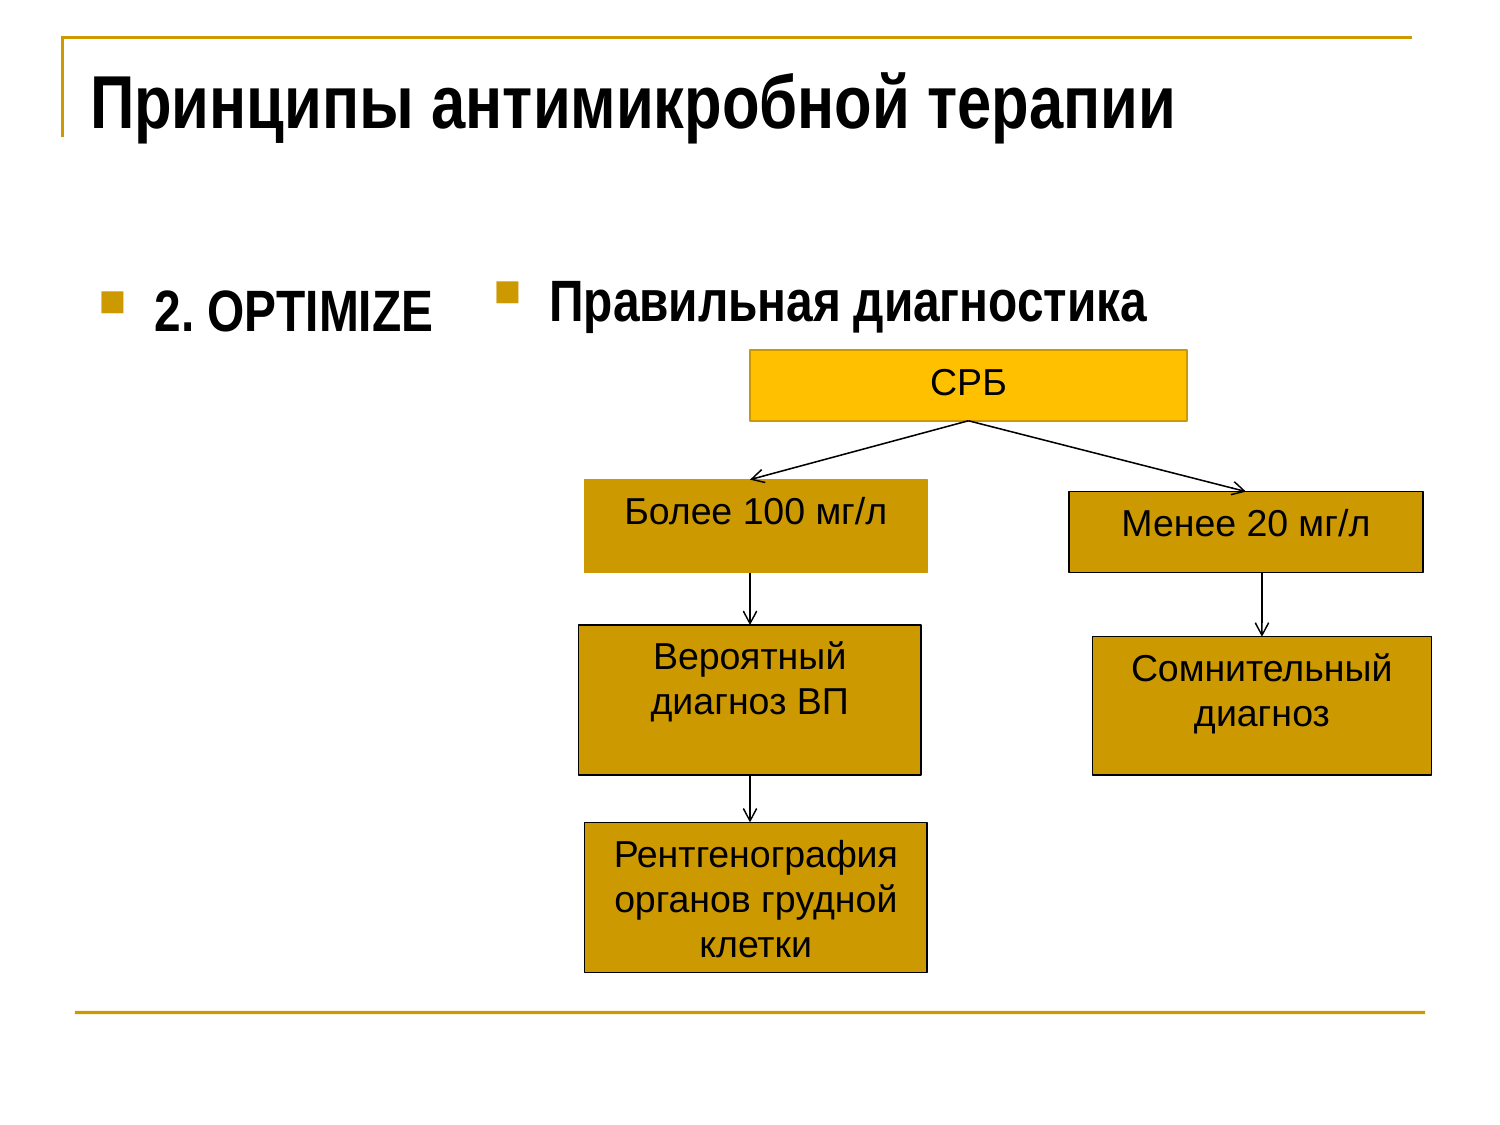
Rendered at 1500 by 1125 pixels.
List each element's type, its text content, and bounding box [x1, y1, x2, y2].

text_box Сомнительный диагноз [1092, 636, 1432, 775]
list 2. OPTIMIZE [83, 264, 747, 1009]
text_box Более 100 мг/л [584, 479, 928, 573]
text_box СРБ [749, 350, 1187, 420]
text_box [749, 420, 967, 480]
text_box Вероятный диагноз ВП [578, 624, 922, 775]
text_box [968, 420, 1247, 492]
text_box Рентгенография органов грудной клетки [584, 822, 928, 973]
list Правильная диагностика [478, 255, 1437, 999]
text_box Менее 20 мг/л [1069, 491, 1424, 573]
title Принципы антимикробной терапии [74, 45, 1426, 233]
